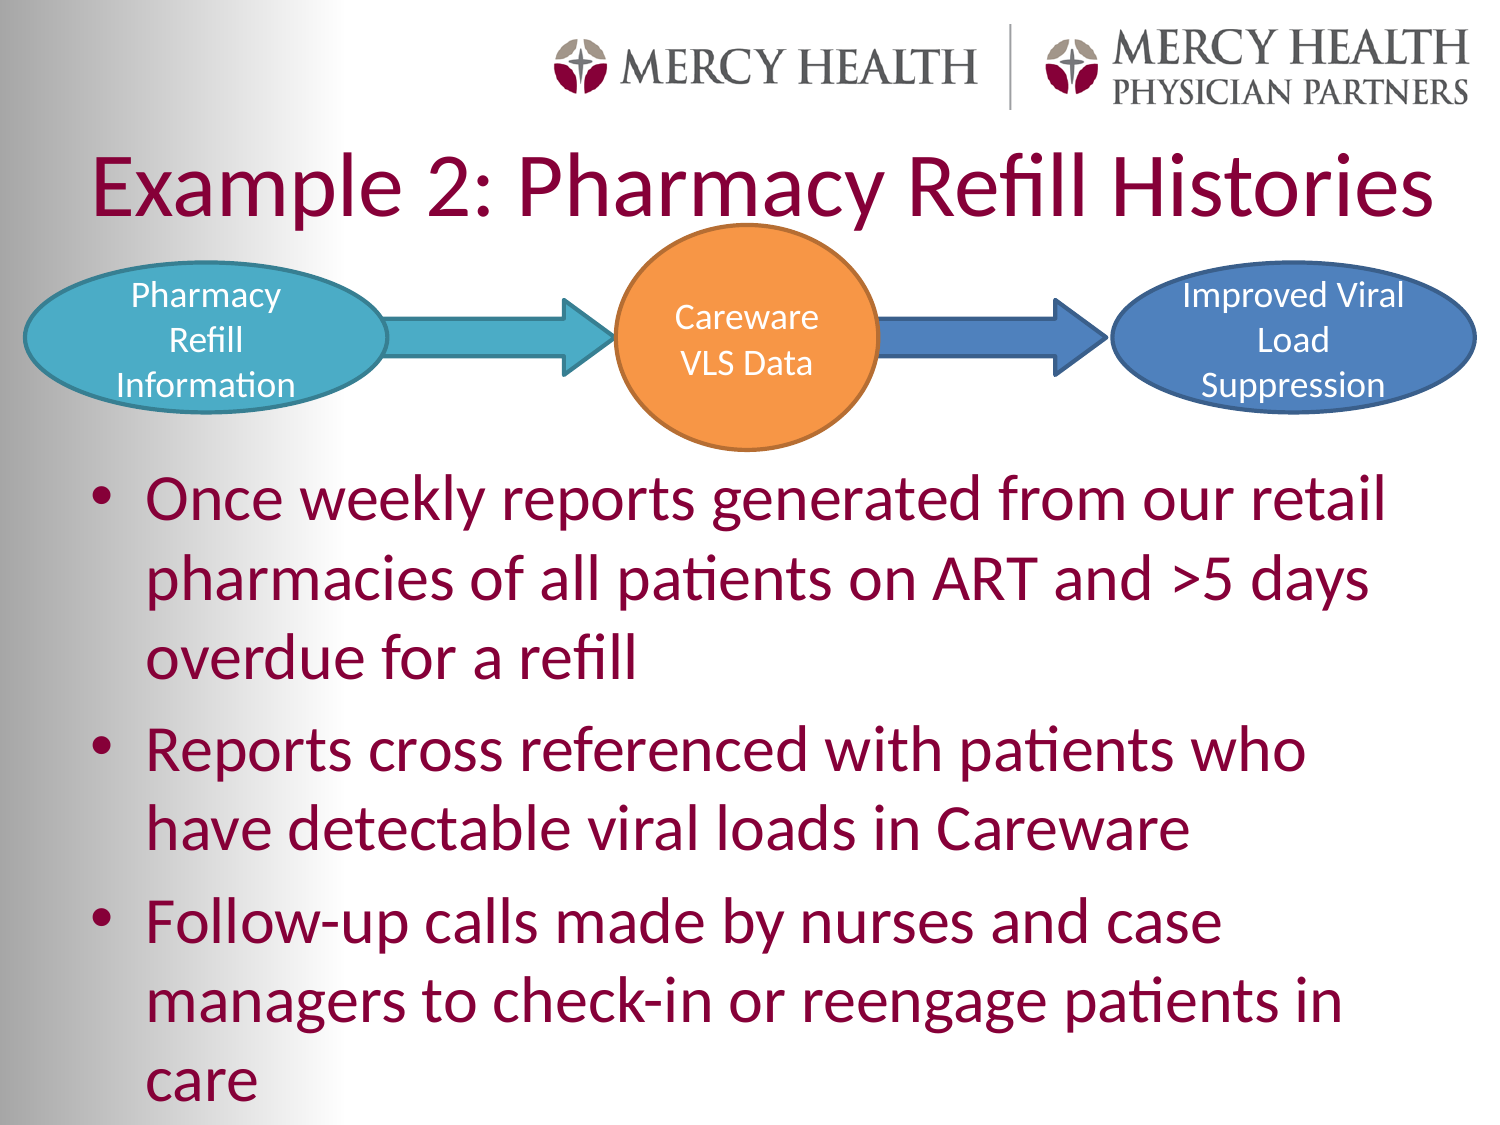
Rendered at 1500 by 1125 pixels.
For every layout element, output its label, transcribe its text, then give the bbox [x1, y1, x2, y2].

text_box [879, 298, 1109, 377]
text_box Careware VLS Data [613, 222, 881, 453]
text_box Improved Viral Load Suppression [1110, 260, 1477, 415]
title Example 2: Pharmacy Refill Histories [75, 110, 1475, 250]
list Once weekly reports generated from our retail pharmacies of all patients on ART and >5 days overdue for a refill Reports cross referenced with patients who have detectable viral loads in Careware Follow-up calls made by nurses and case managers to check-in or reengage patients in care [75, 262, 1425, 1125]
text_box Pharmacy Refill Information [22, 260, 390, 415]
text_box [383, 298, 613, 377]
picture [549, 24, 1475, 111]
